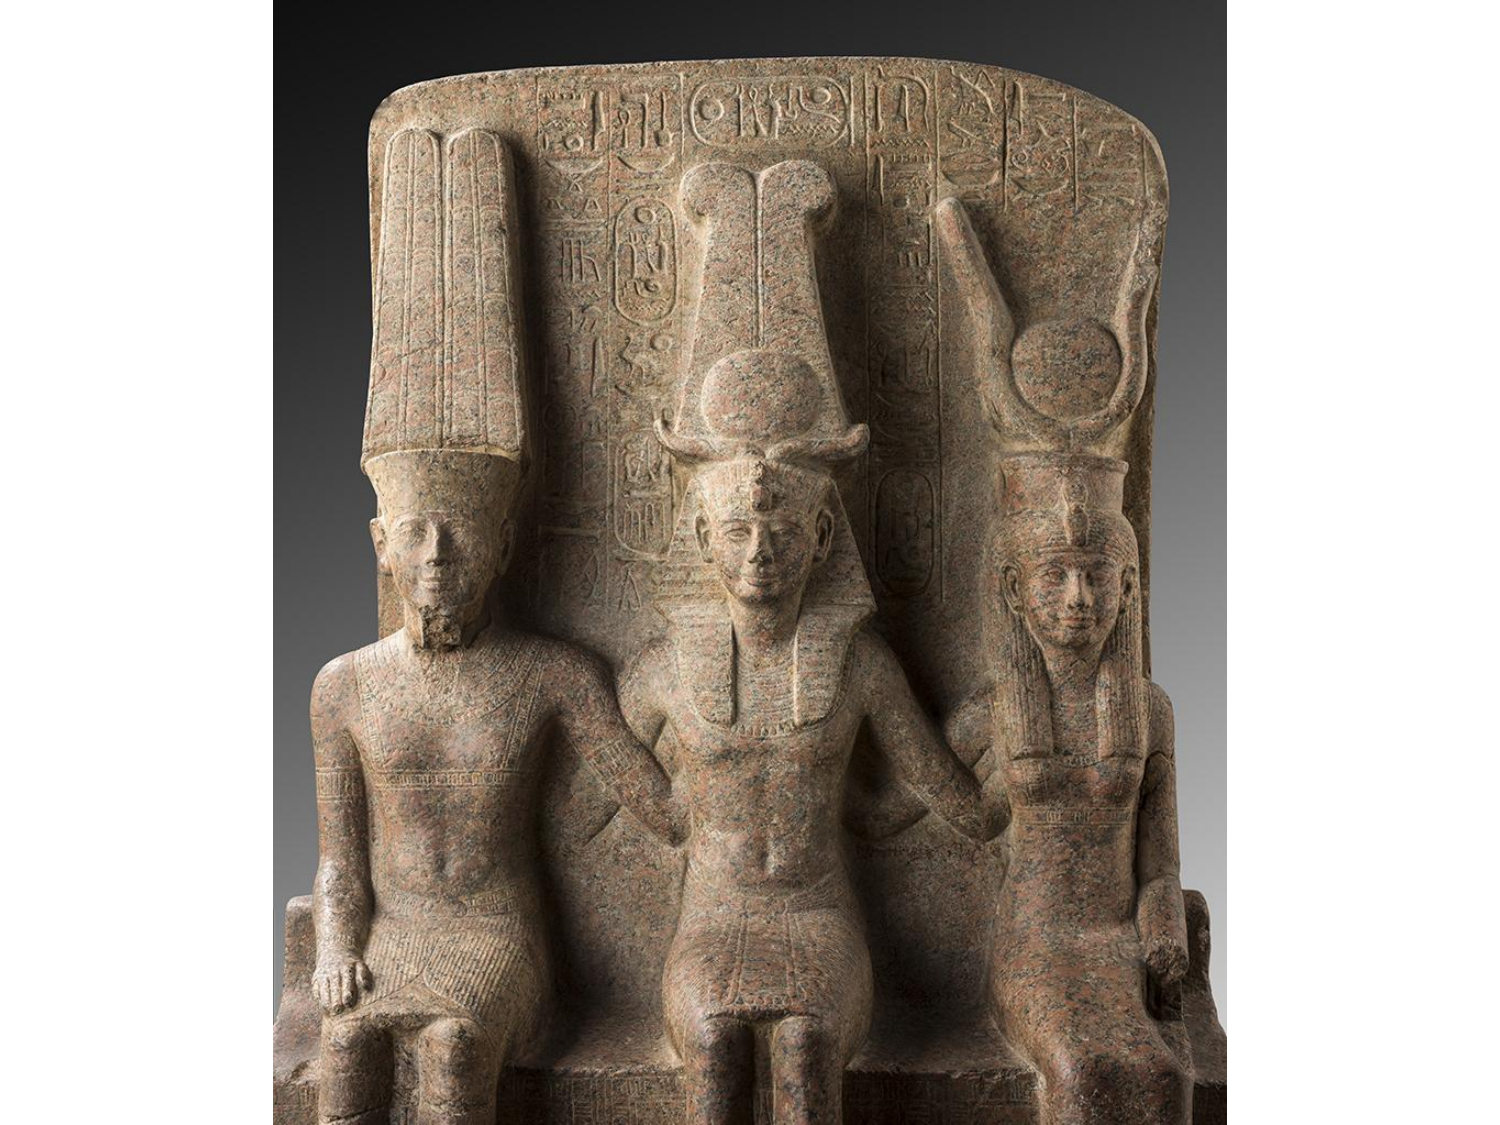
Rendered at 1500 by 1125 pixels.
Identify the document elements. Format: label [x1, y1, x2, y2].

picture [272, 0, 1227, 1125]
